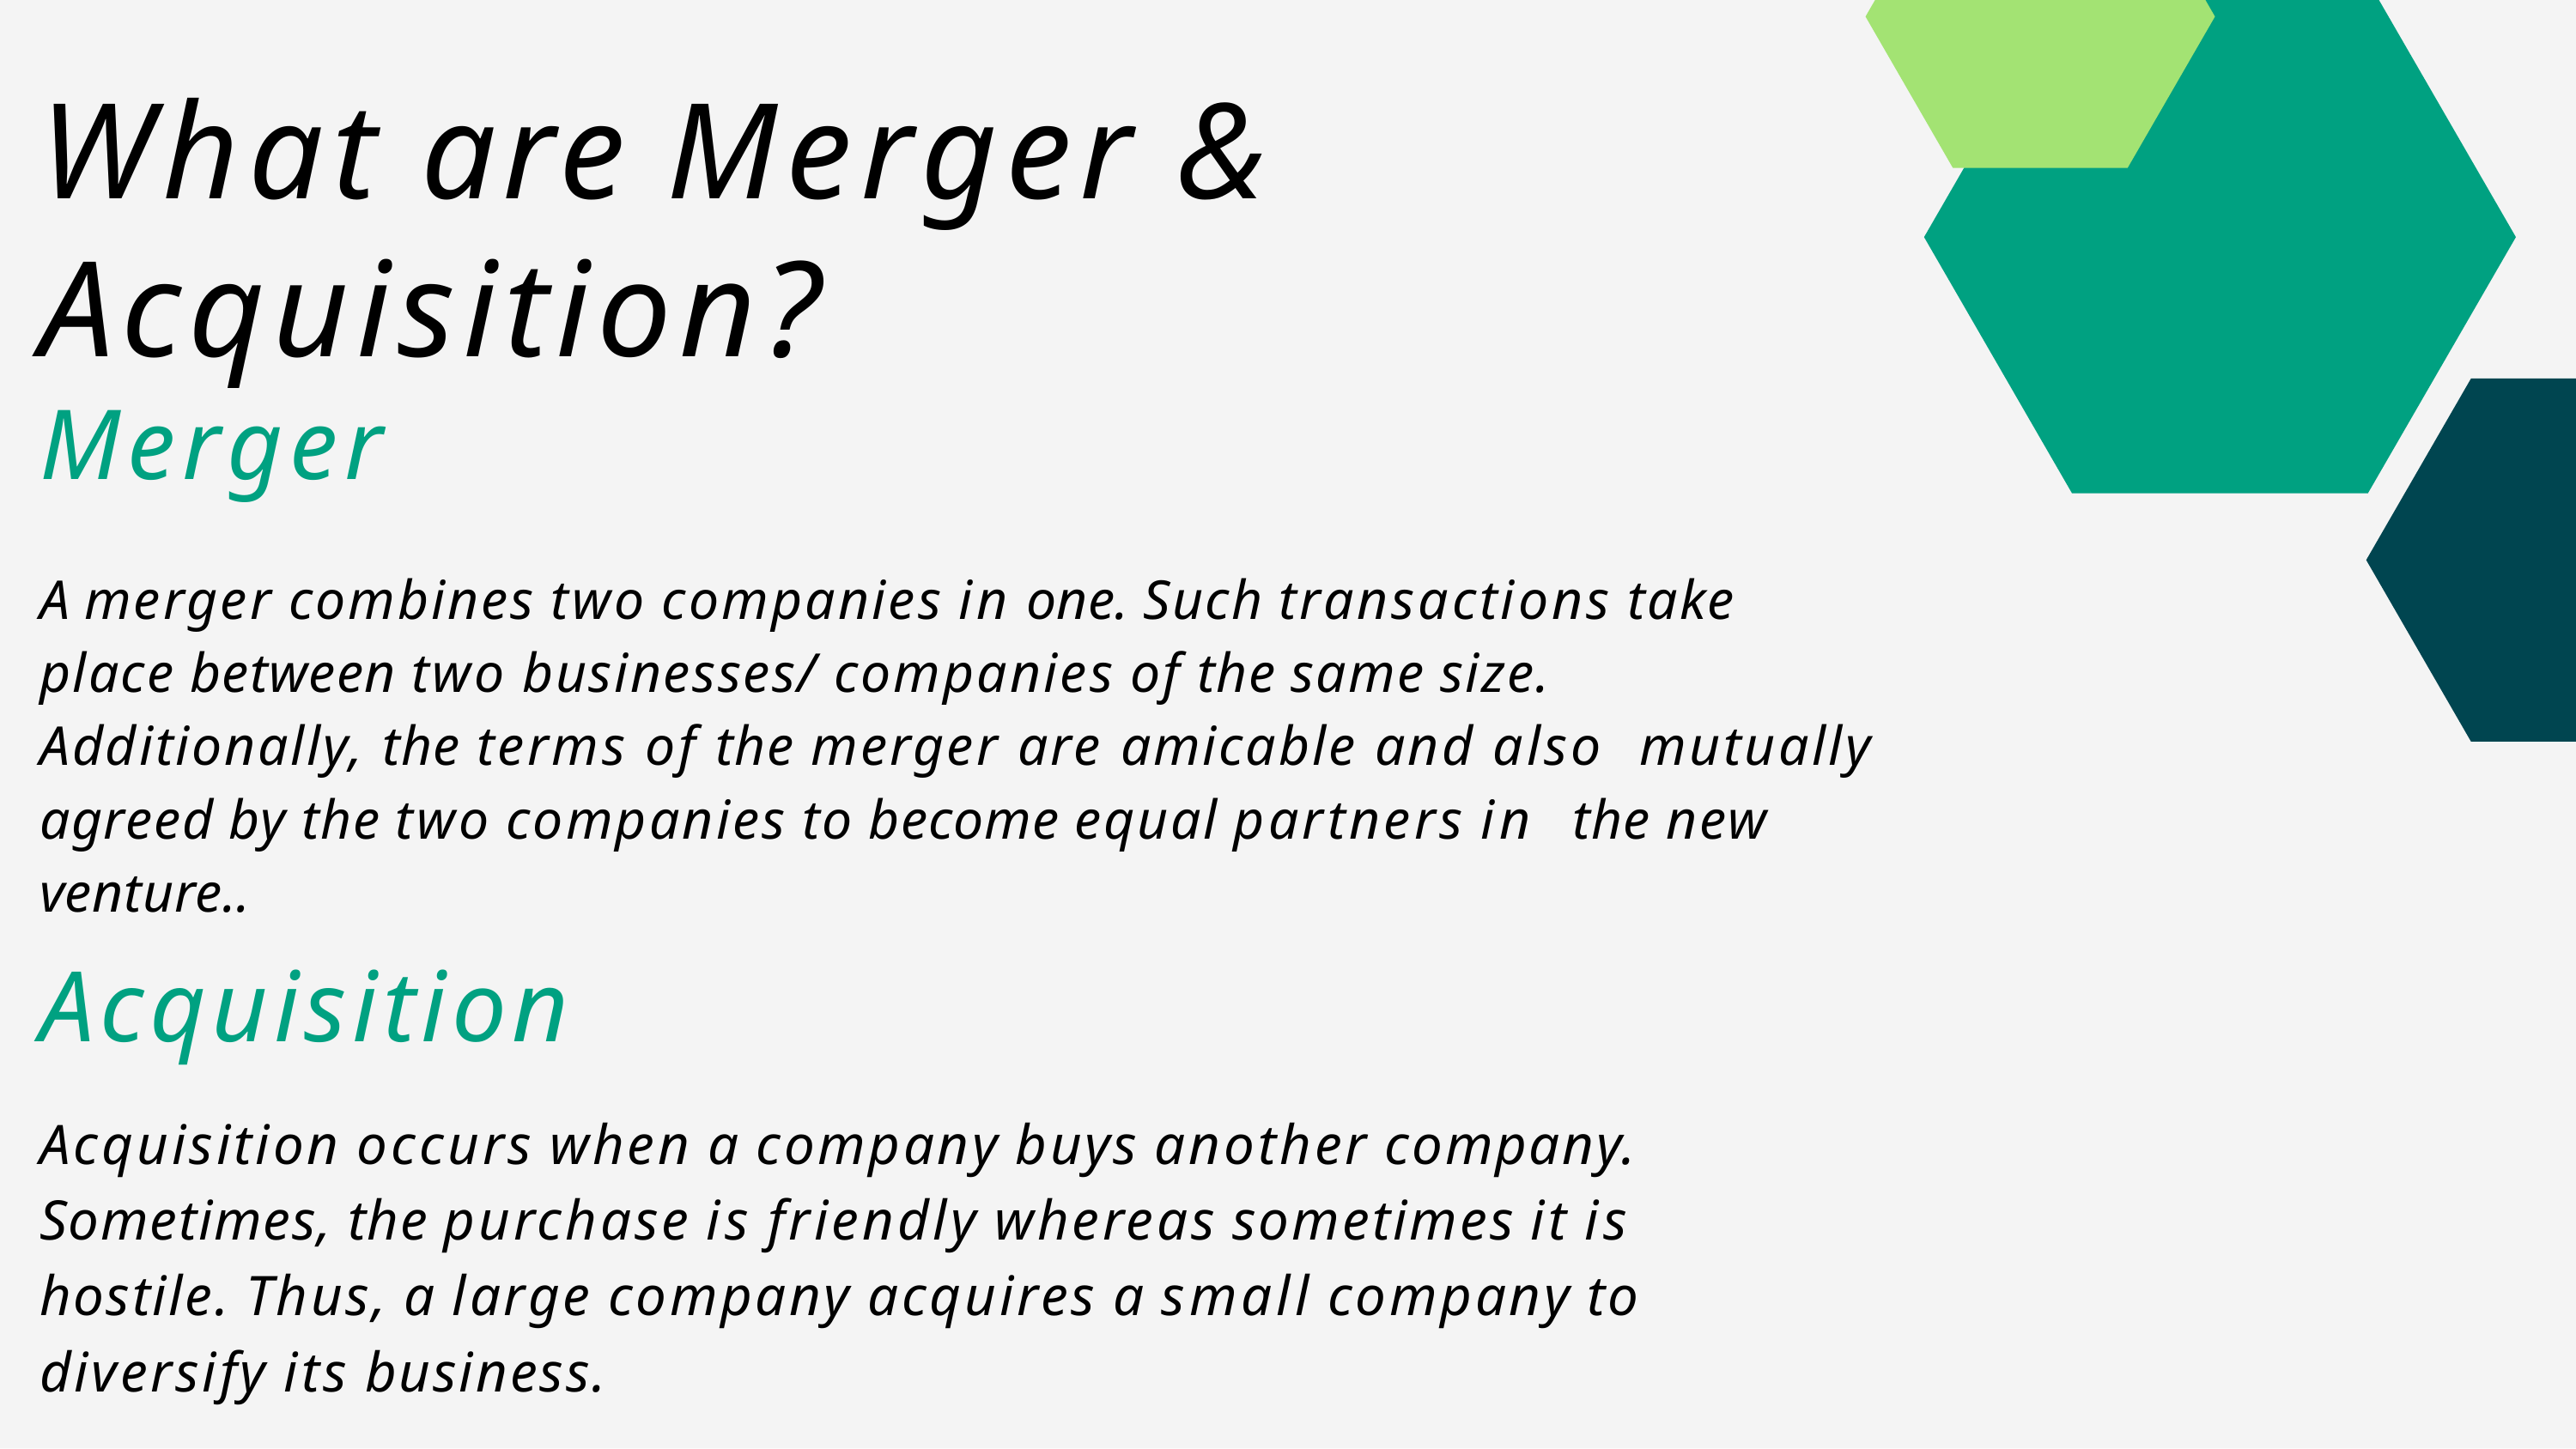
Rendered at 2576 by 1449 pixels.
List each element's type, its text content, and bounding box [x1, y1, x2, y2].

title What are Merger & Acquisition? [38, 63, 1358, 384]
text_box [1865, 0, 2576, 743]
text_box Merger A merger combines two companies in one. Such transactions take place between two businesses/ companies of the same size. Additionally, the terms of the merger are amicable and also mutually agreed by the two companies to become equal partners in the new venture.. Acquisition Acquisition occurs when a company buys another company. Sometimes, the purchase is friendly whereas sometimes it is hostile. Thus, a large company acquires a small company to diversify its business. [37, 381, 1933, 1403]
